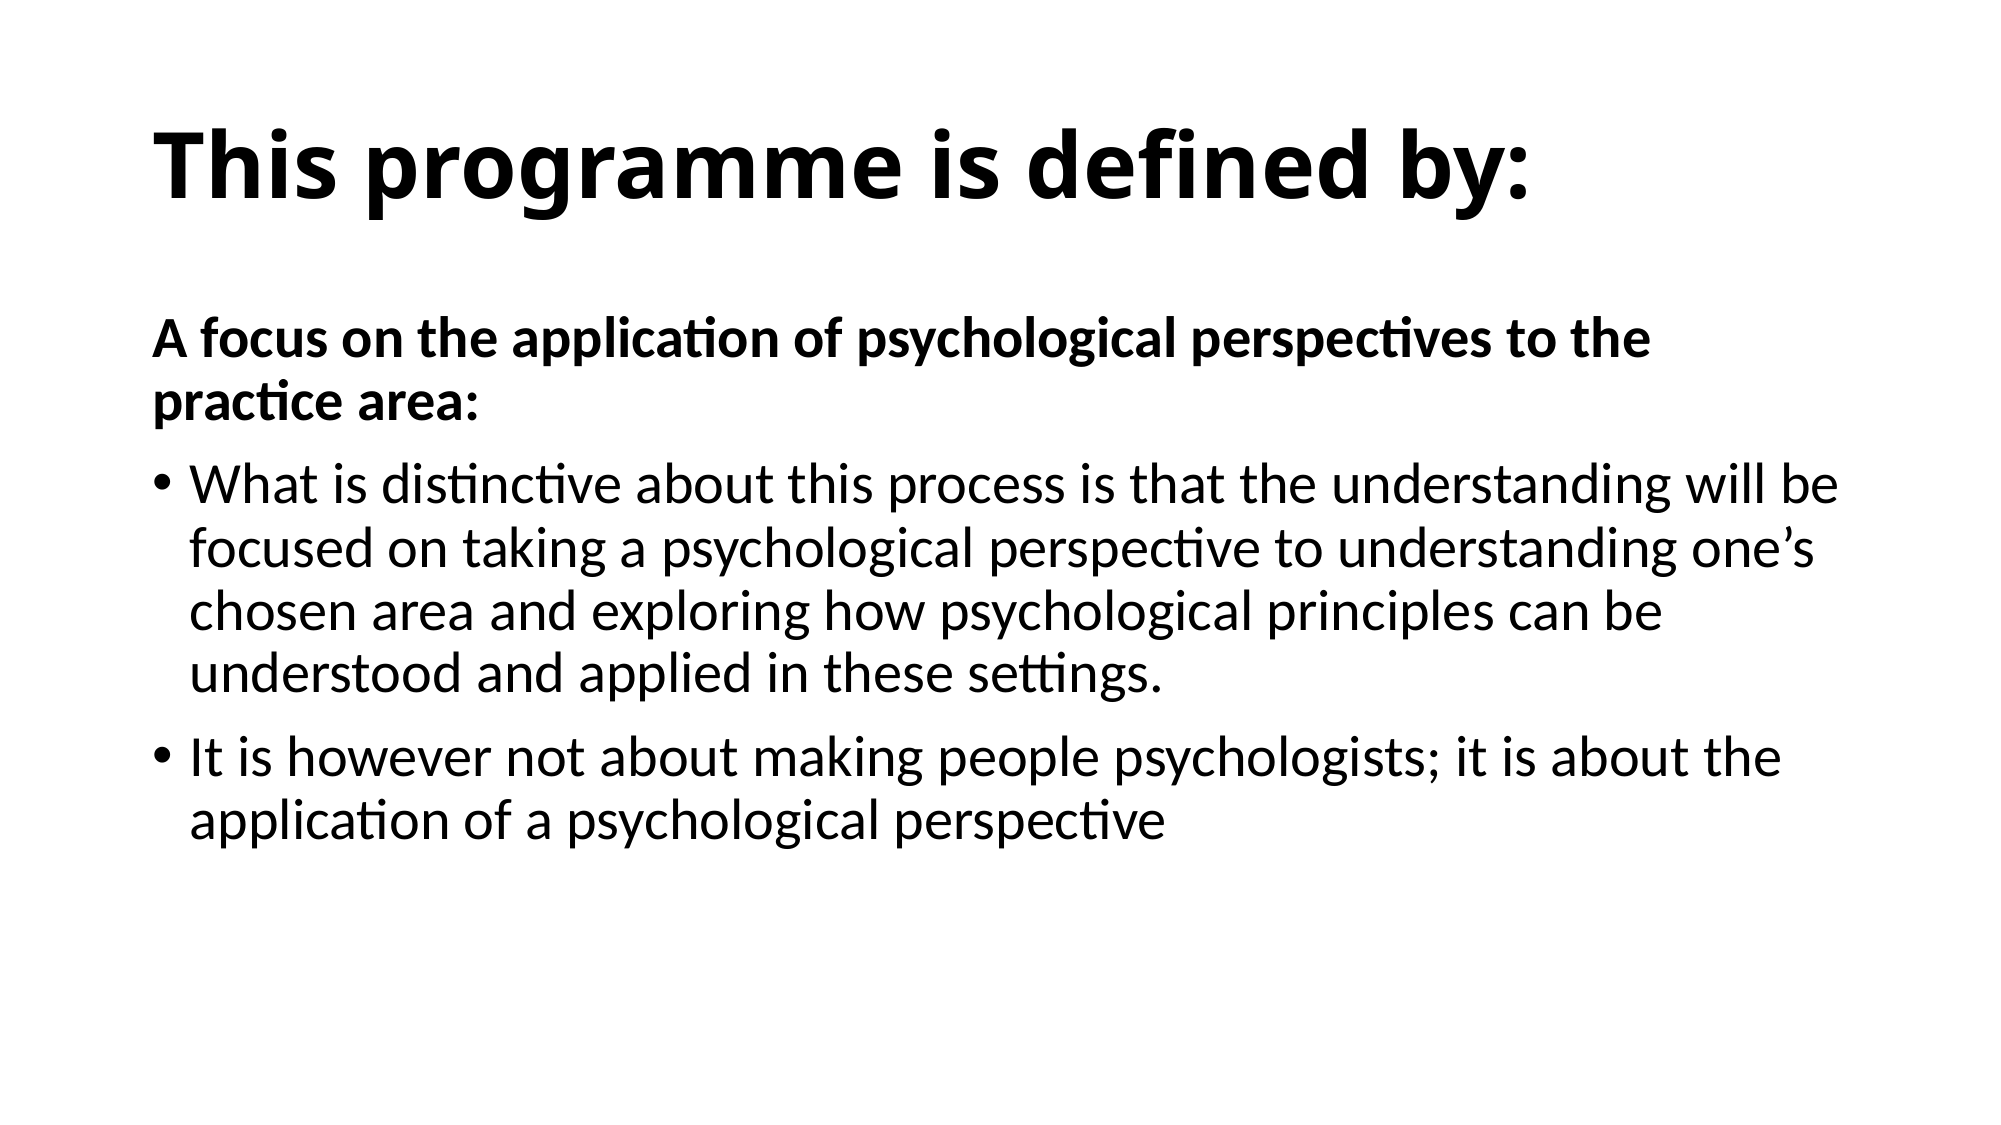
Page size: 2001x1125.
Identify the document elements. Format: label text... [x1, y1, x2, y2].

title This programme is defined by: [137, 59, 1863, 278]
list A focus on the application of psychological perspectives to the practice area: What is distinctive about this process is that the understanding will be focused on taking a psychological perspective to understanding one’s chosen area and exploring how psychological principles can be understood and applied in these settings. It is however not about making people psychologists; it is about the application of a psychological perspective [137, 299, 1863, 1014]
